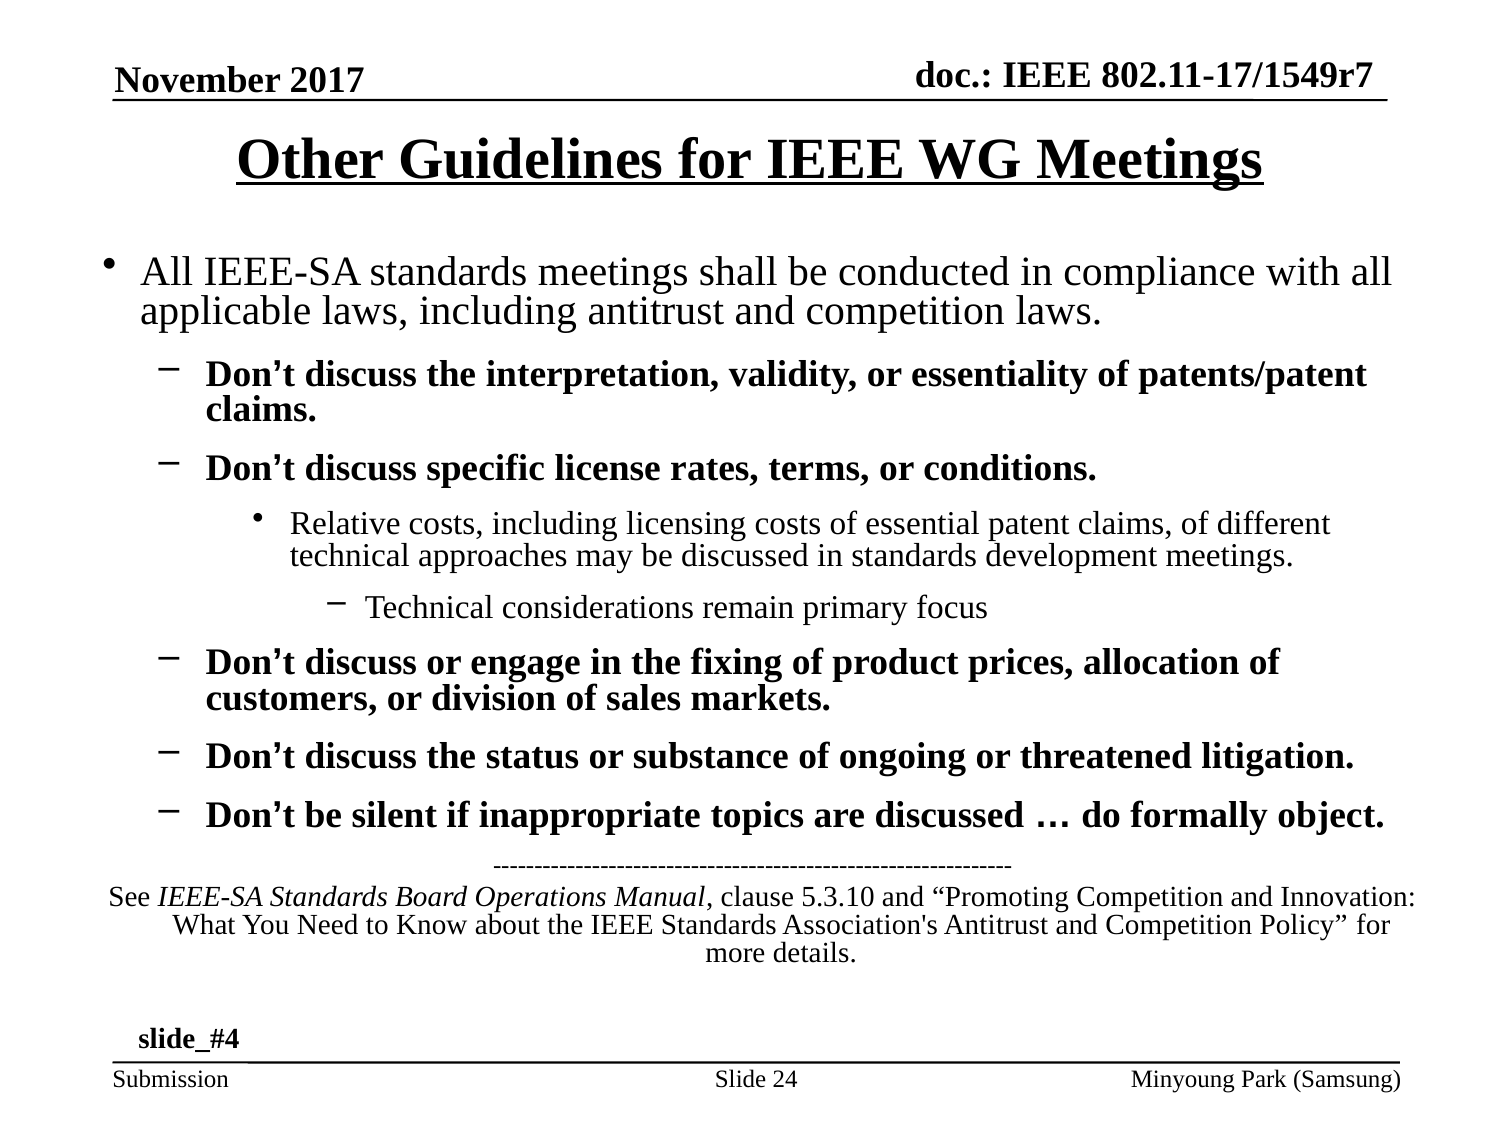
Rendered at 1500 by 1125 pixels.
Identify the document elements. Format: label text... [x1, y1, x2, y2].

text_box slide_#4 [123, 1012, 255, 1063]
footer Minyoung Park (Samsung) [949, 1061, 1402, 1093]
slide_number Slide 24 [712, 1061, 800, 1093]
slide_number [114, 54, 374, 101]
text_box Other Guidelines for IEEE WG Meetings [112, 112, 1388, 213]
text_box All IEEE-SA standards meetings shall be conducted in compliance with all applicable laws, including antitrust and competition laws. Don’t discuss the interpretation, validity, or essentiality of patents/patent claims. Don’t discuss specific license rates, terms, or conditions. Relative costs, including licensing costs of essential patent claims, of different technical approaches may be discussed in standards development meetings. Technical considerations remain primary focus Don’t discuss or engage in the fixing of product prices, allocation of customers, or division of sales markets. Don’t discuss the status or substance of ongoing or threatened litigation. Don’t be silent if inappropriate topics are discussed … do formally object. --------------------------------------------------------------- See IEEE-SA Standards Board Operations Manual, clause 5.3.10 and “Promoting Competition and Innovation: What You Need to Know about the IEEE Standards Association's Antitrust and Competition Policy” for more details. [87, 224, 1438, 975]
